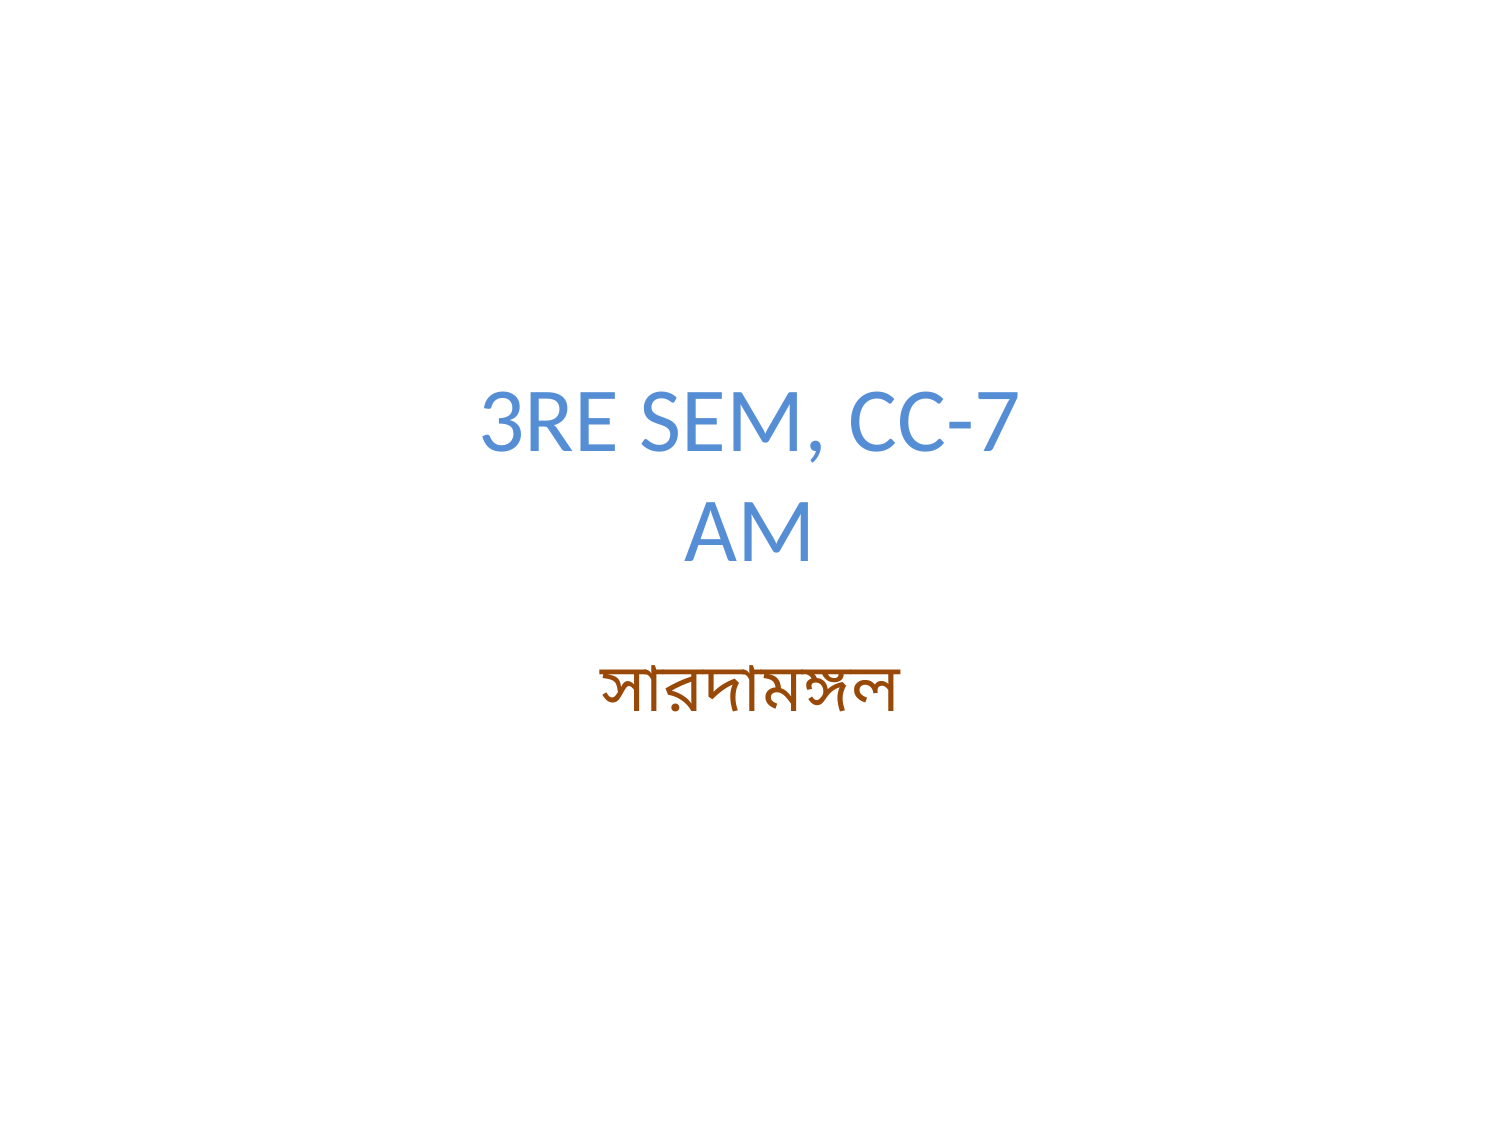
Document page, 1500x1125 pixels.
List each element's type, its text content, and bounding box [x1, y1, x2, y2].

title 3RE SEM, CC-7 AM [112, 349, 1388, 591]
subtitle সারদামঙ্গল [225, 637, 1275, 925]
